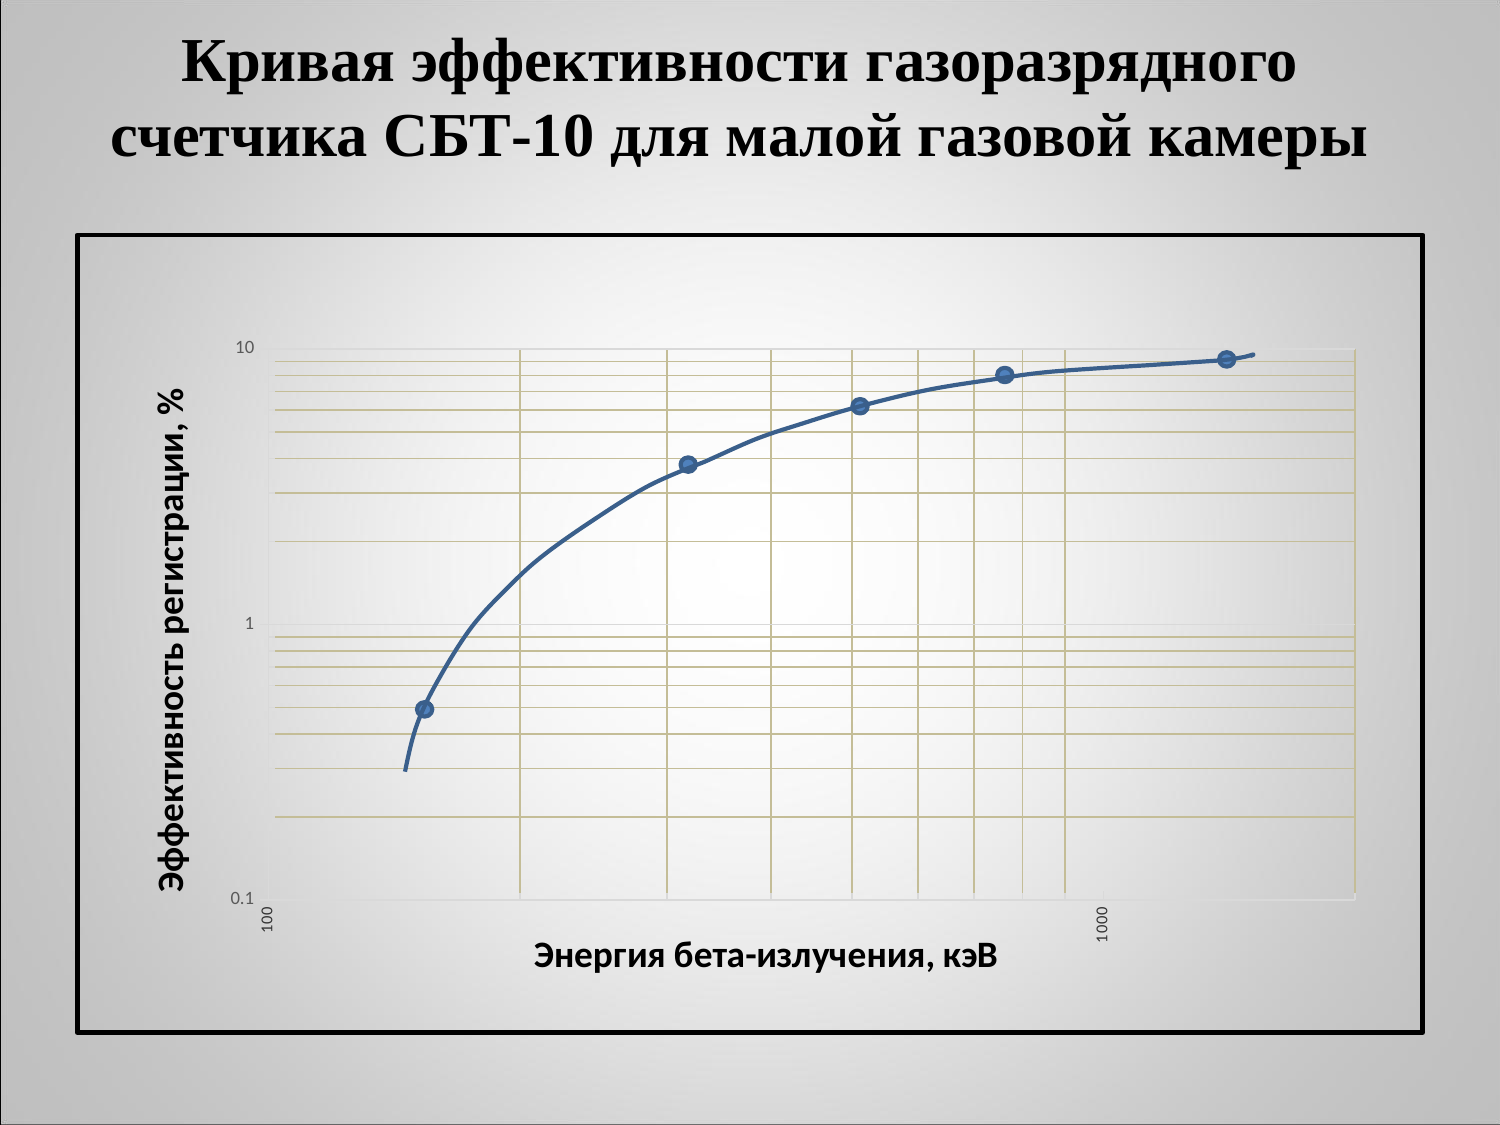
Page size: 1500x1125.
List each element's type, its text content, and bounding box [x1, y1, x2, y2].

picture [0, 0, 1500, 1125]
chart [74, 232, 1426, 1036]
title Кривая эффективности газоразрядного счетчика СБТ-10 для малой газовой камеры [64, 0, 1416, 188]
